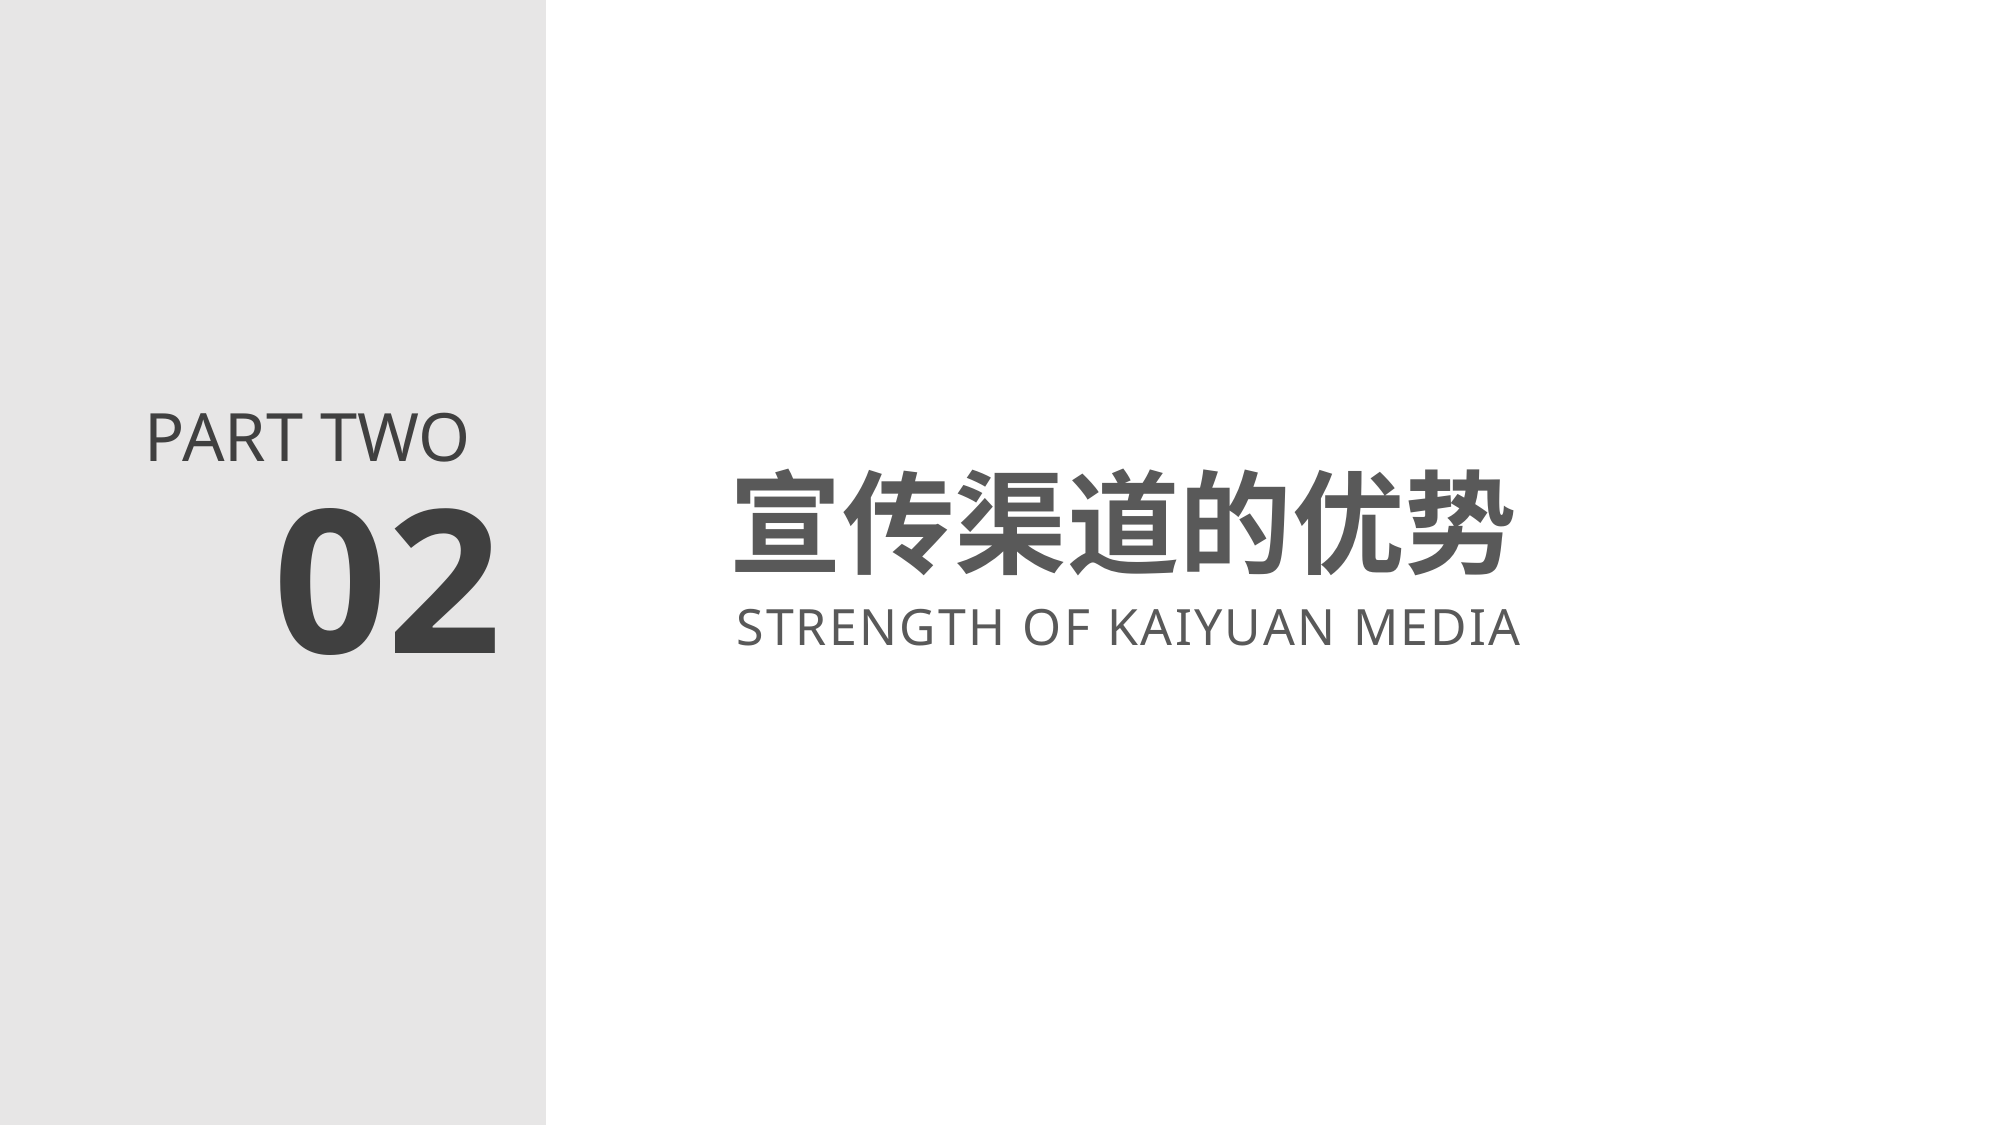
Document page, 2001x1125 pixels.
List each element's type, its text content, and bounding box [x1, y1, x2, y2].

text_box STRENGTH OF KAIYUAN MEDIA [721, 588, 1768, 663]
text_box PART TWO [130, 387, 490, 483]
text_box 宣传渠道的优势 [715, 445, 1863, 596]
text_box 02 [252, 445, 518, 701]
text_box [0, 0, 547, 1125]
